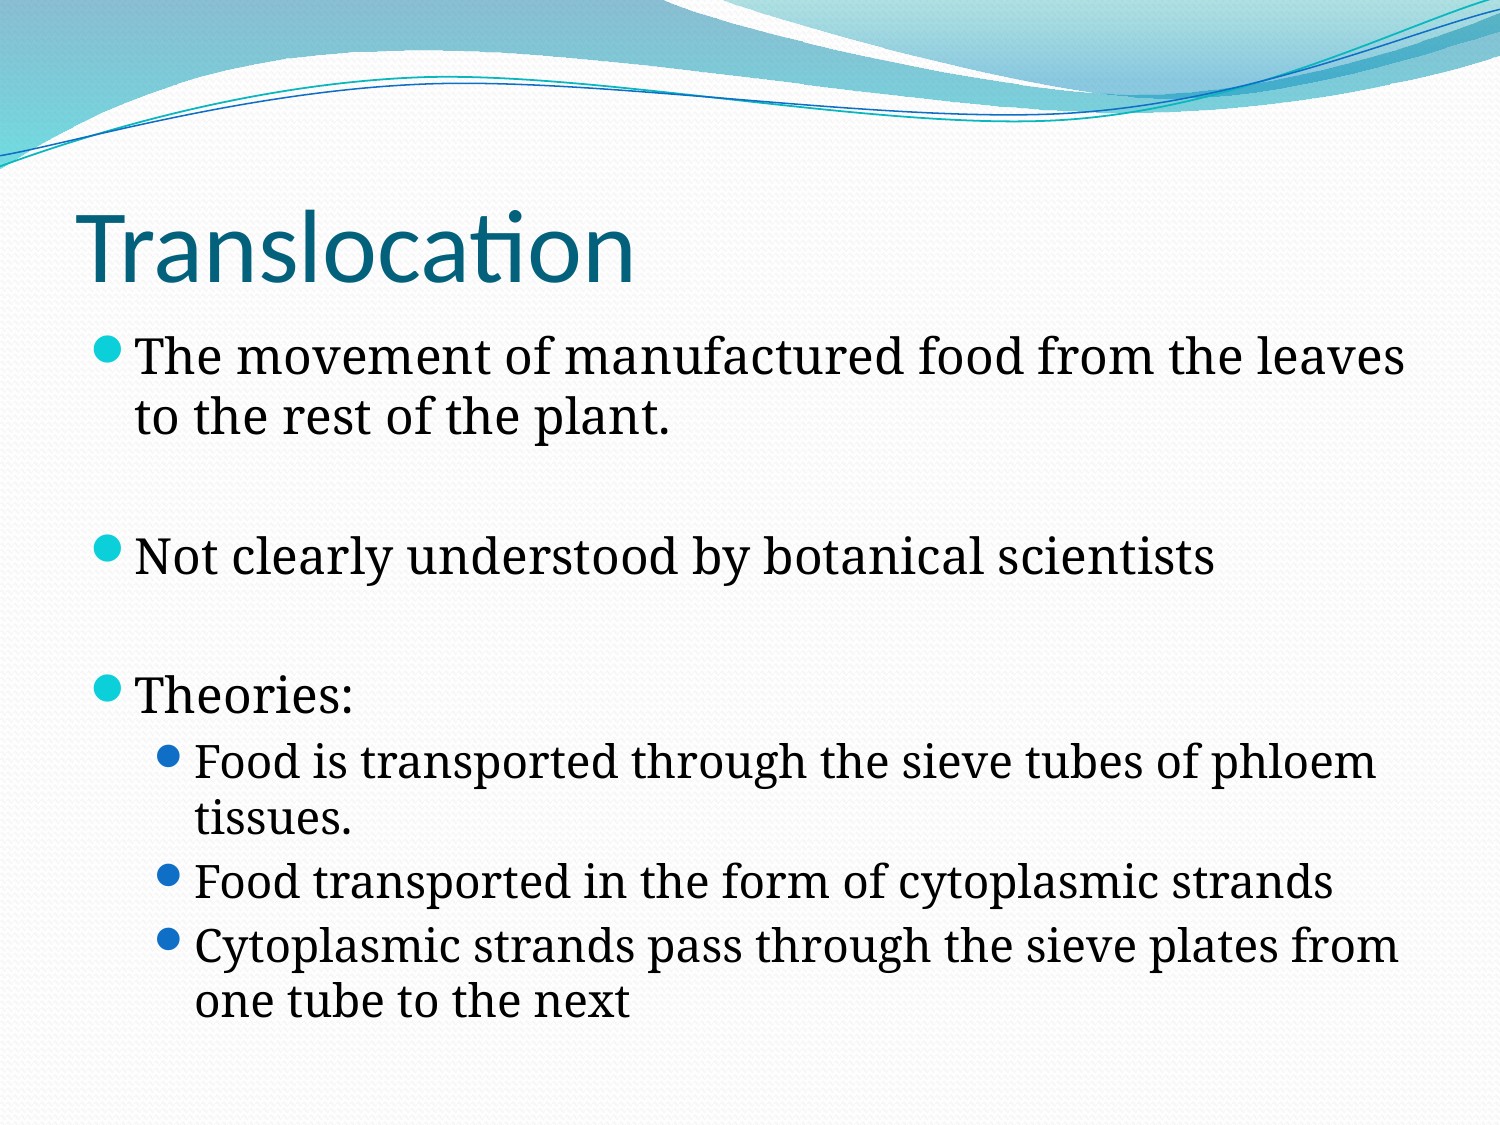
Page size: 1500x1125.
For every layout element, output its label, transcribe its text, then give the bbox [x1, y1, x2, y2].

list The movement of manufactured food from the leaves to the rest of the plant. Not clearly understood by botanical scientists Theories: Food is transported through the sieve tubes of phloem tissues. Food transported in the form of cytoplasmic strands Cytoplasmic strands pass through the sieve plates from one tube to the next [75, 317, 1425, 1038]
title Translocation [75, 115, 1425, 303]
